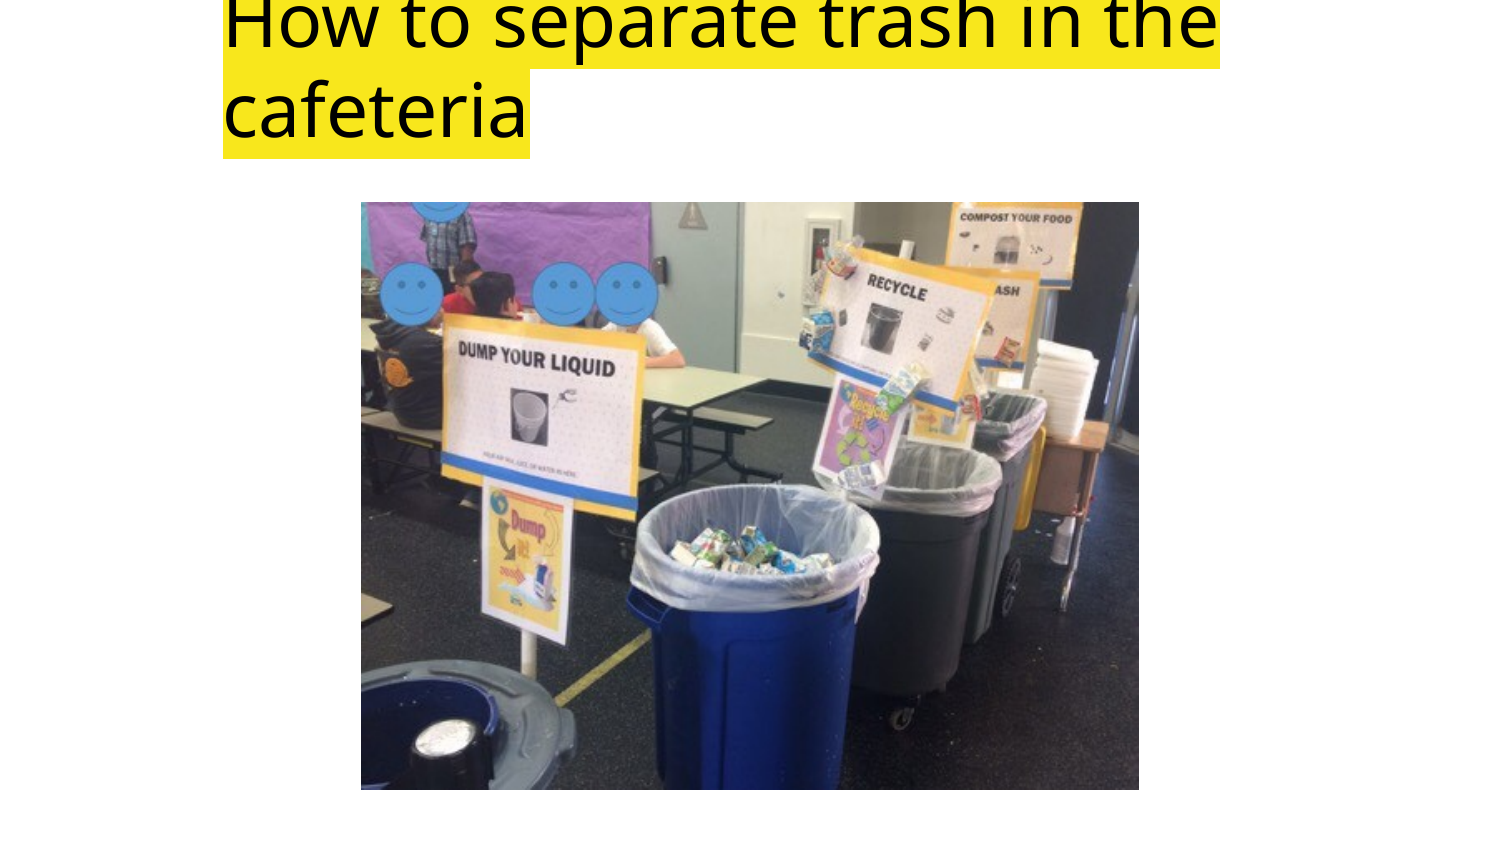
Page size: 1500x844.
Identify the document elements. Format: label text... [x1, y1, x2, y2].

title How to separate trash in the cafeteria [207, 43, 1293, 168]
picture [360, 202, 1139, 790]
